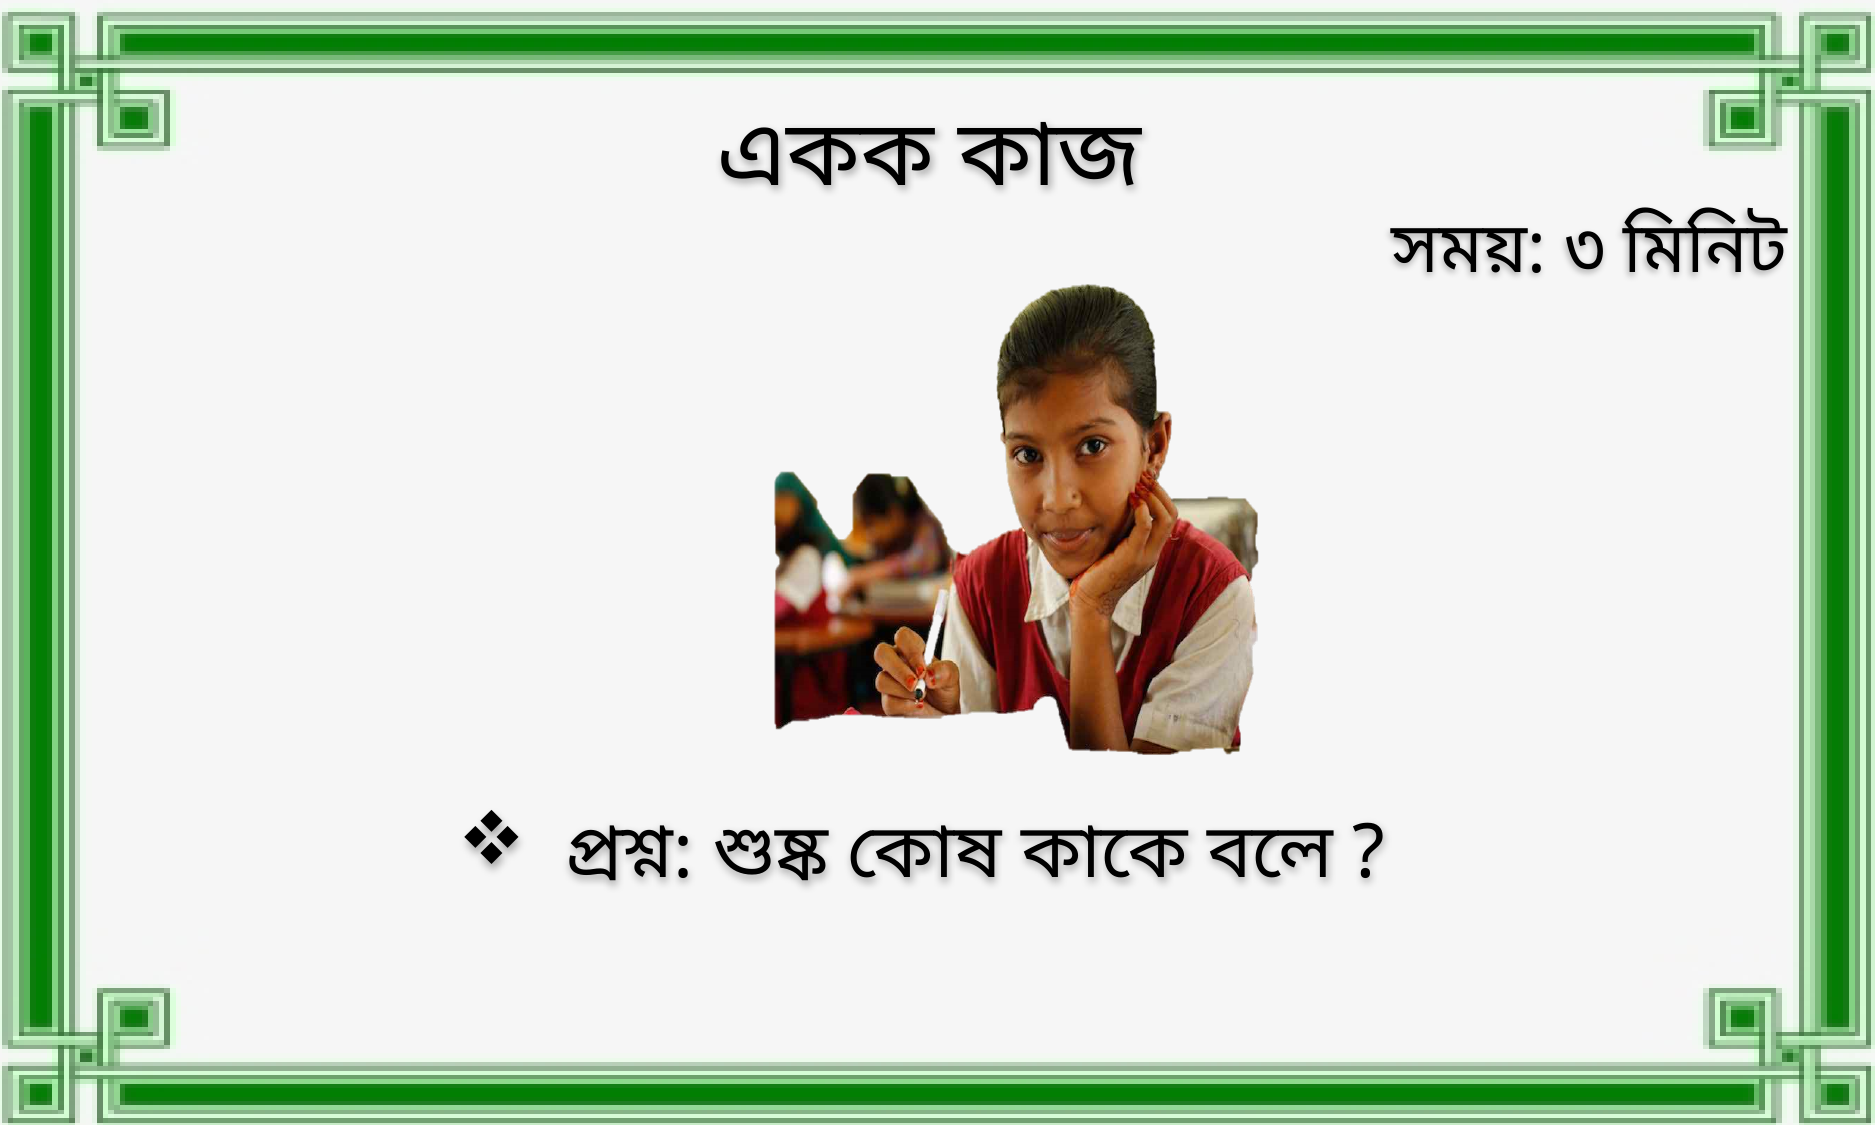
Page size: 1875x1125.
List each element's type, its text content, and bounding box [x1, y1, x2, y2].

text_box একক কাজ [37, 86, 1845, 211]
text_box প্রশ্ন: শুষ্ক কোষ কাকে বলে ? [37, 794, 1845, 900]
text_box সময়: ৩ মিনিট [1376, 194, 1805, 294]
picture [0, 0, 1875, 1125]
